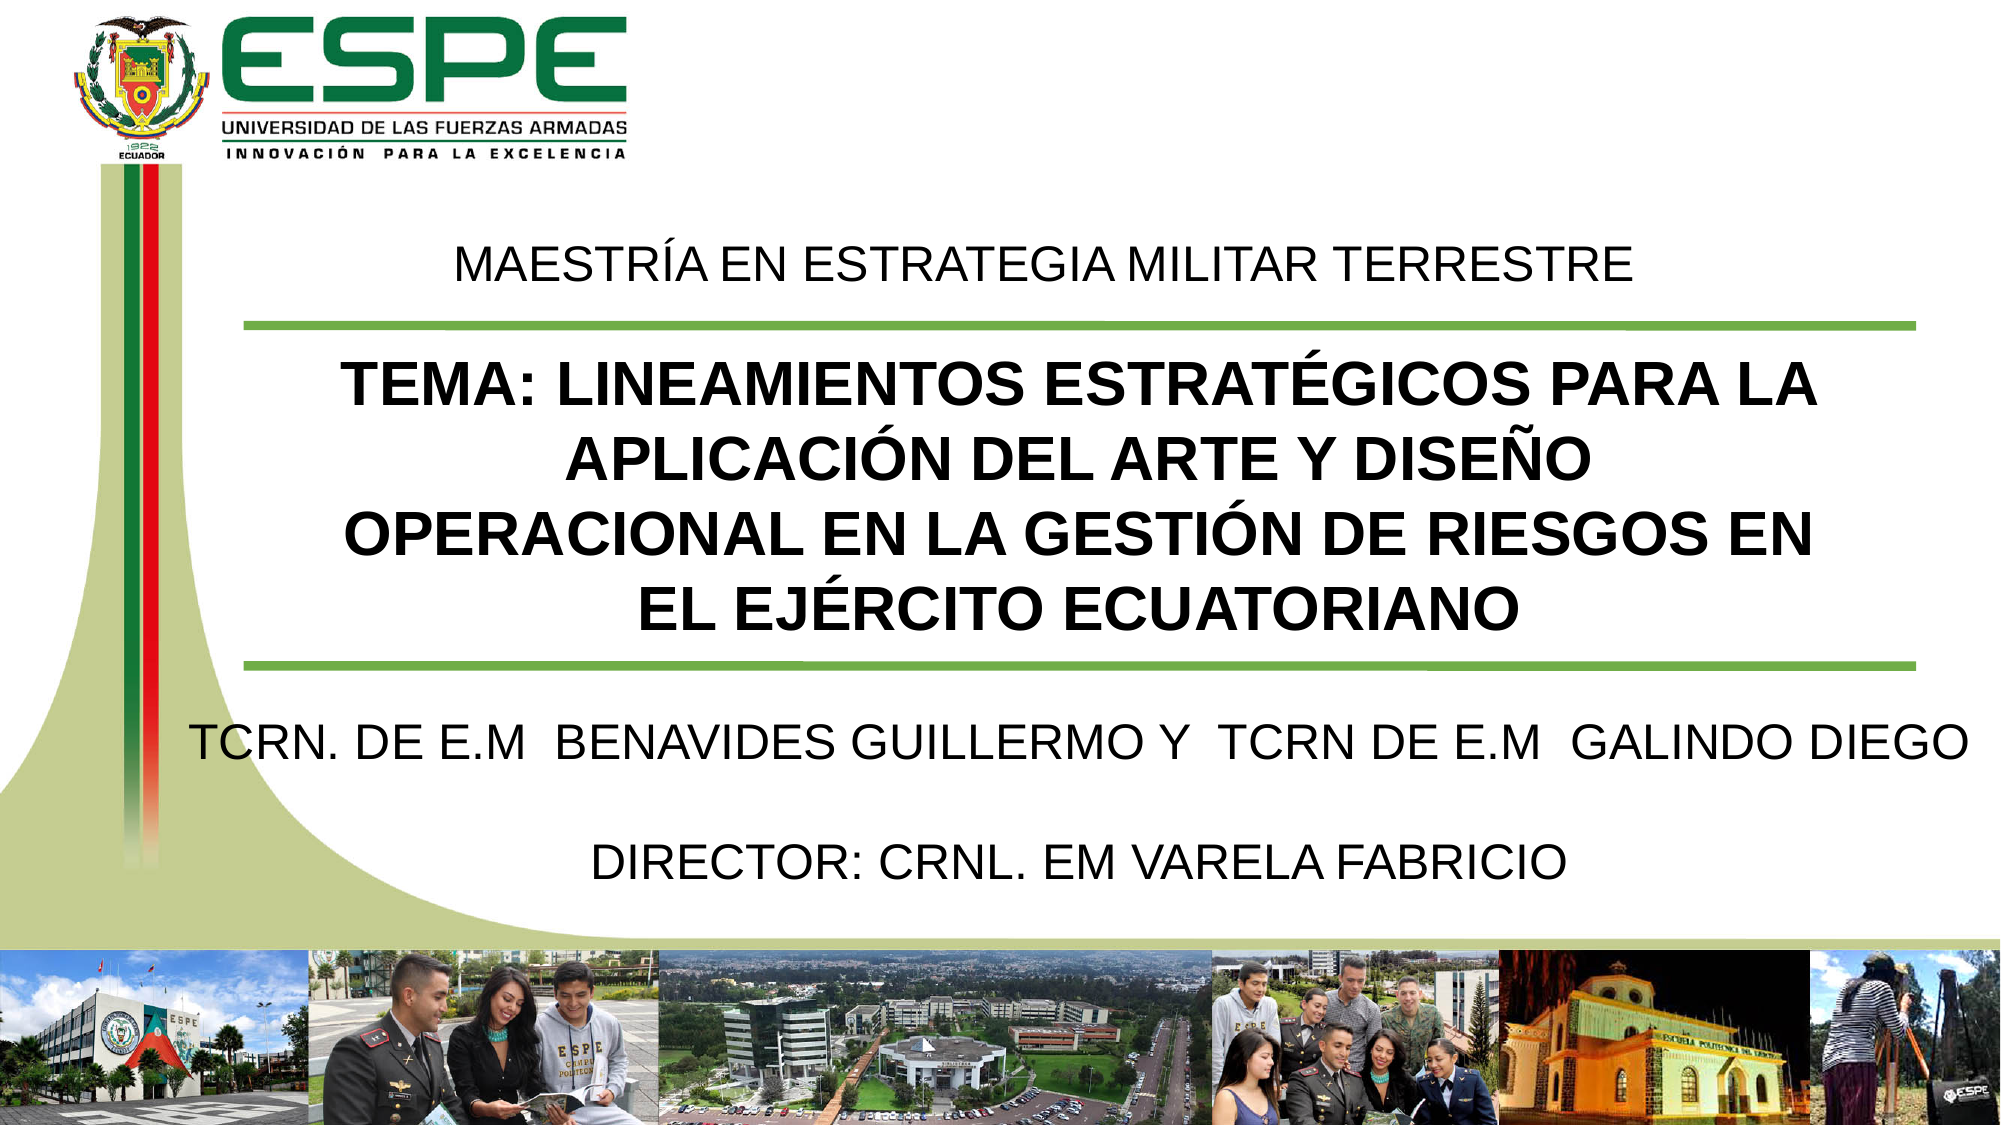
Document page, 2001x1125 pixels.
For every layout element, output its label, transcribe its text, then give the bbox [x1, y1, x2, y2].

text_box TEMA: LINEAMIENTOS ESTRATÉGICOS PARA LA APLICACIÓN DEL ARTE Y DISEÑO OPERACIONAL EN LA GESTIÓN DE RIESGOS EN EL EJÉRCITO ECUATORIANO [315, 335, 1845, 651]
text_box MAESTRÍA EN ESTRATEGIA MILITAR TERRESTRE [438, 224, 1651, 299]
text_box TCRN. DE E.M BENAVIDES GUILLERMO Y TCRN DE E.M GALINDO DIEGO DIRECTOR: CRNL. EM VARELA FABRICIO [173, 701, 1987, 897]
picture [0, 0, 2001, 1125]
